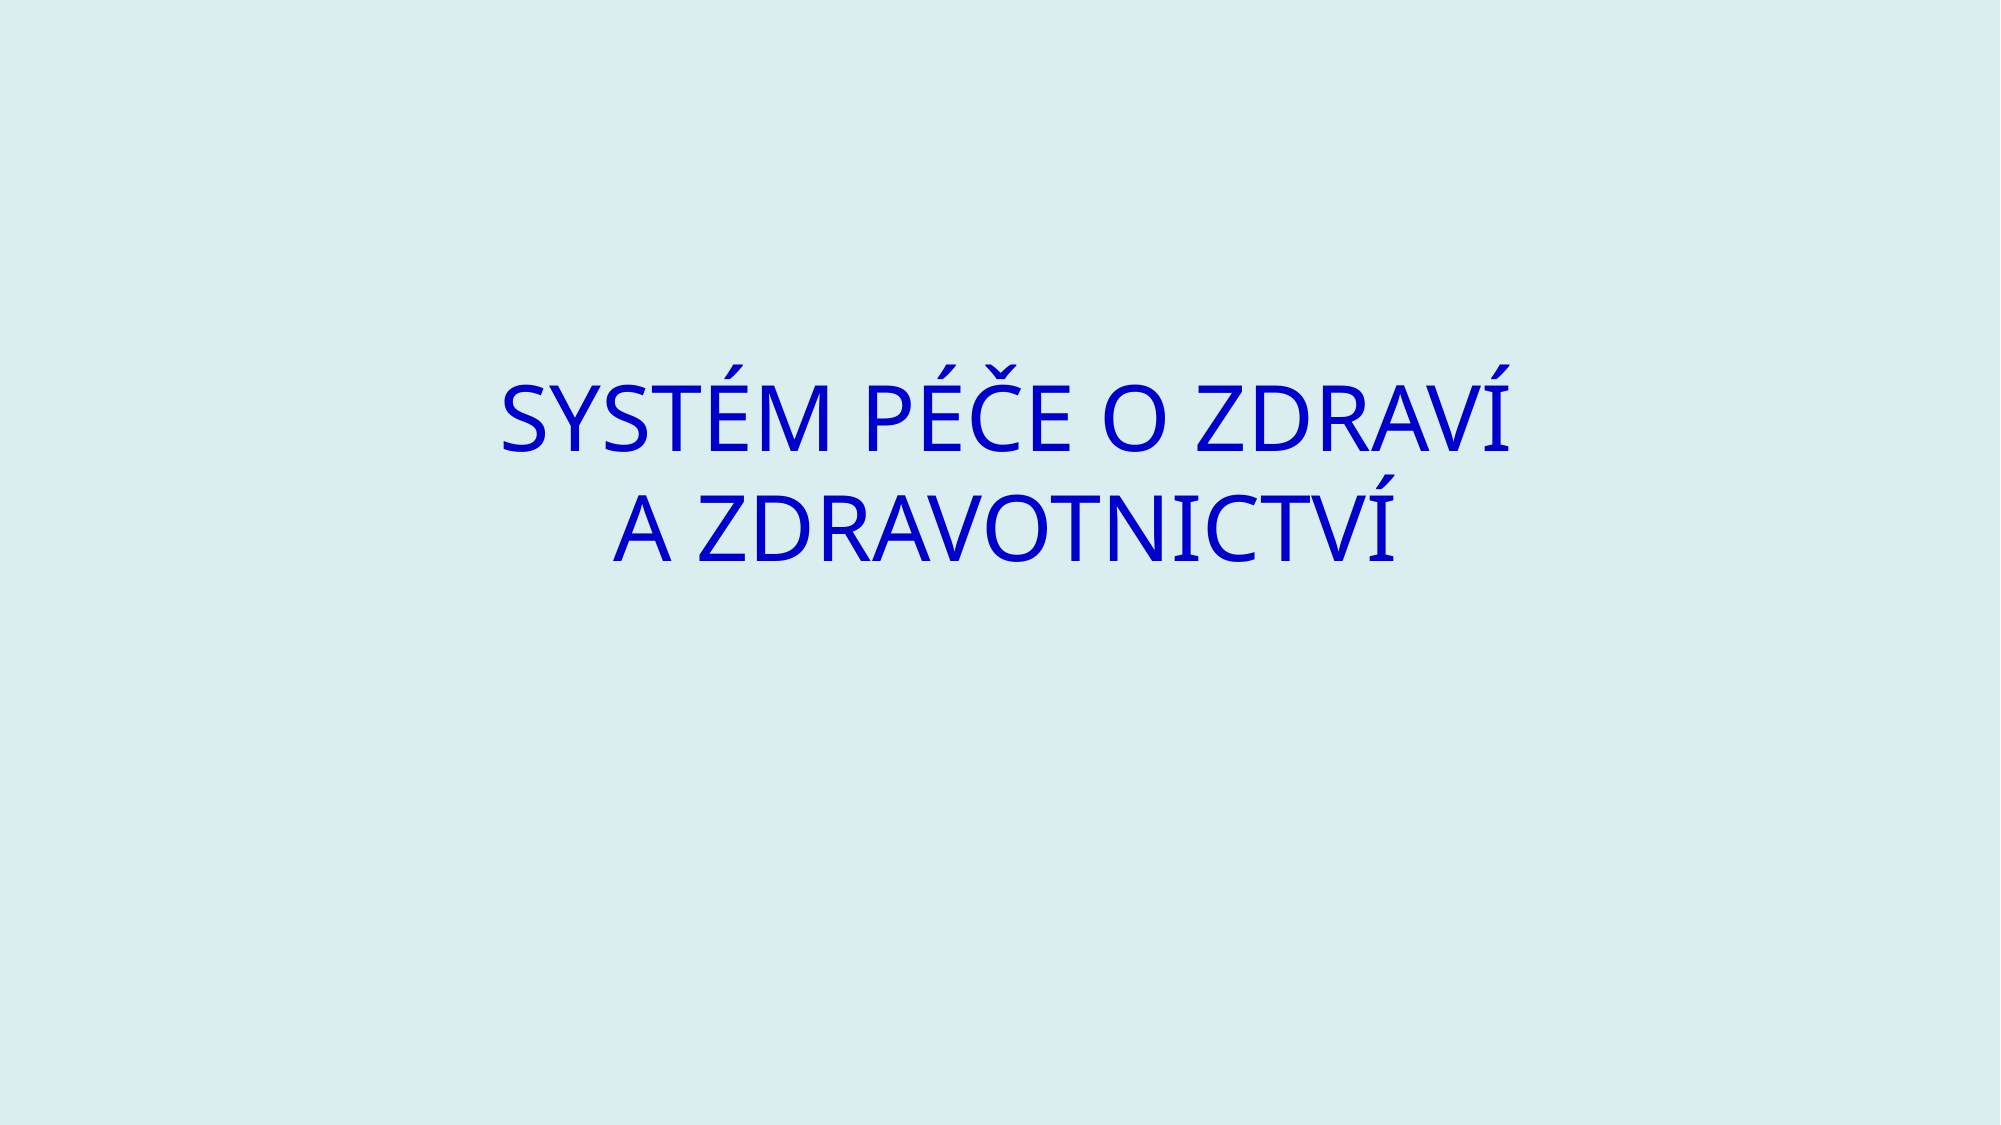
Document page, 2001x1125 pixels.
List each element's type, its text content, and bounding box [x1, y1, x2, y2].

title Systém péče o zdraví a zdravotnictví [362, 349, 1650, 591]
